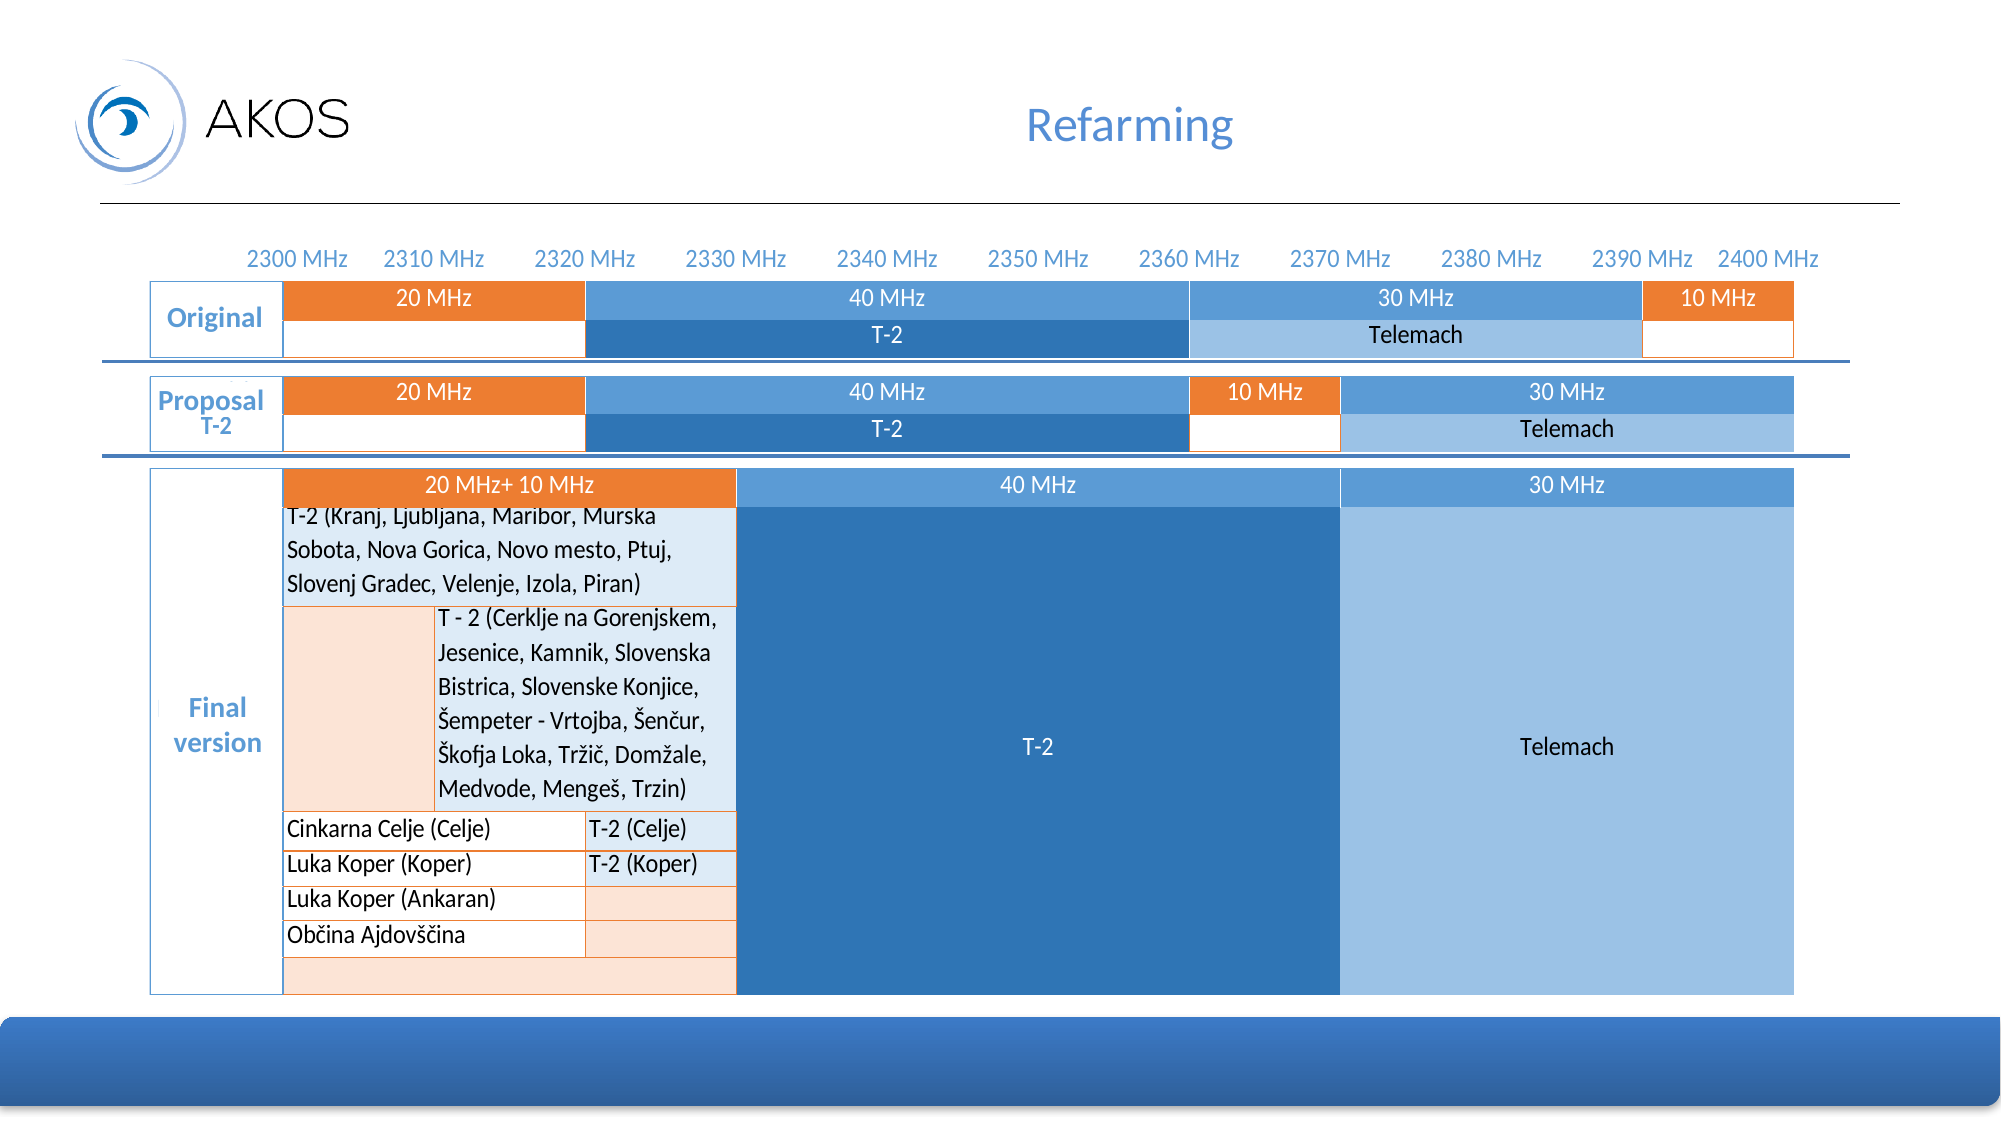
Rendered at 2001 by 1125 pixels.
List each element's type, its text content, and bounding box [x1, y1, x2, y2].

picture [75, 59, 351, 185]
picture [149, 457, 1820, 996]
picture [149, 362, 1820, 455]
picture [149, 243, 1820, 361]
title Refarming [362, 57, 1900, 186]
